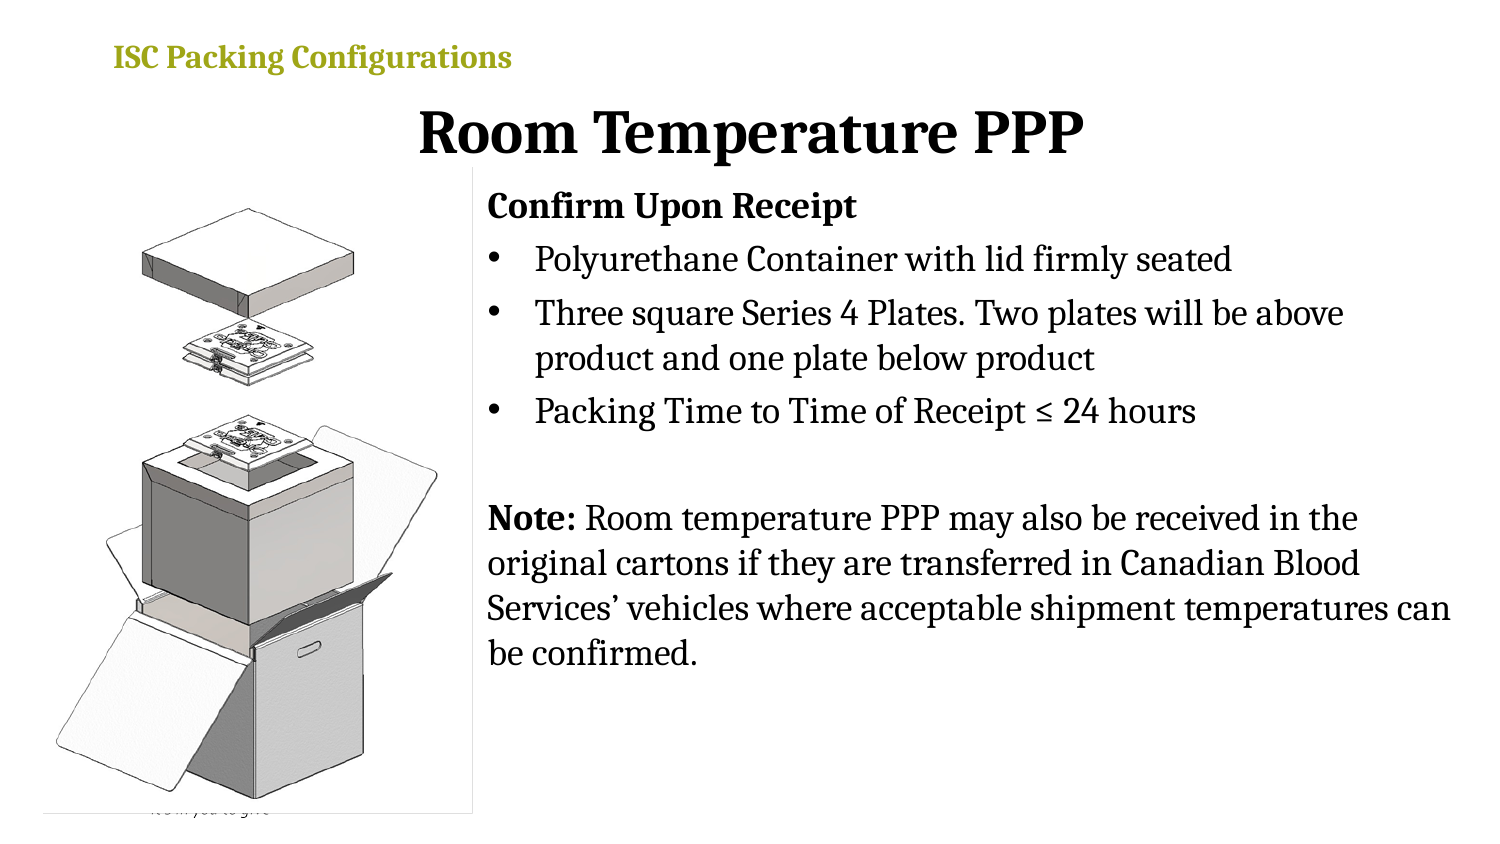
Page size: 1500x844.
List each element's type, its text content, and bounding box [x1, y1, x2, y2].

title Room Temperature PPP [83, 90, 1420, 170]
picture [43, 167, 474, 818]
text_box Confirm Upon Receipt Polyurethane Container with lid firmly seated Three square Series 4 Plates. Two plates will be above product and one plate below product Packing Time to Time of Receipt ≤ 24 hours Note: Room temperature PPP may also be received in the original cartons if they are transferred in Canadian Blood Services’ vehicles where acceptable shipment temperatures can be confirmed. [478, 173, 1468, 724]
list ISC Packing Configurations [113, 35, 1388, 90]
